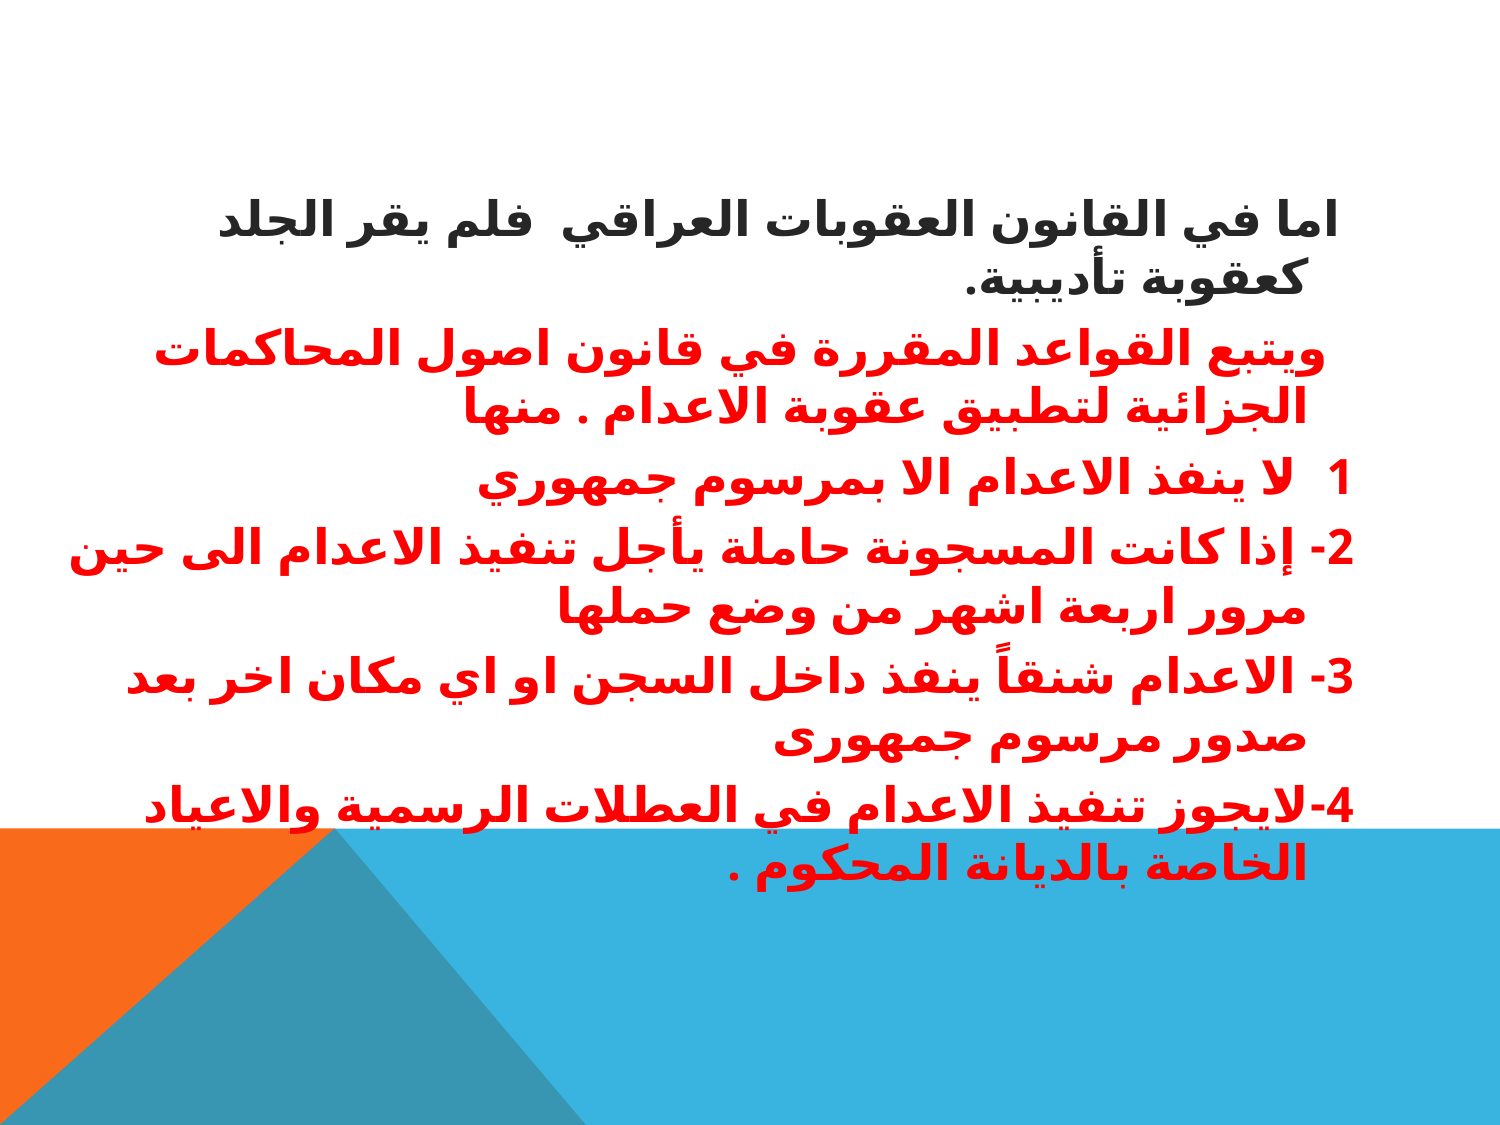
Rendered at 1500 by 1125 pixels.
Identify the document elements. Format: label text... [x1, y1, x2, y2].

list اما في القانون العقوبات العراقي فلم يقر الجلد كعقوبة تأديبية. ويتبع القواعد المقررة في قانون اصول المحاكمات الجزائية لتطبيق عقوبة الاعدام . منها 1- لا ينفذ الاعدام الا بمرسوم جمهوري 2- إذا كانت المسجونة حاملة يأجل تنفيذ الاعدام الى حين مرور اربعة اشهر من وضع حملها 3- الاعدام شنقاً ينفذ داخل السجن او اي مكان اخر بعد صدور مرسوم جمهورى 4-لايجوز تنفيذ الاعدام في العطلات الرسمية والاعياد الخاصة بالديانة المحكوم . [50, 180, 1369, 900]
